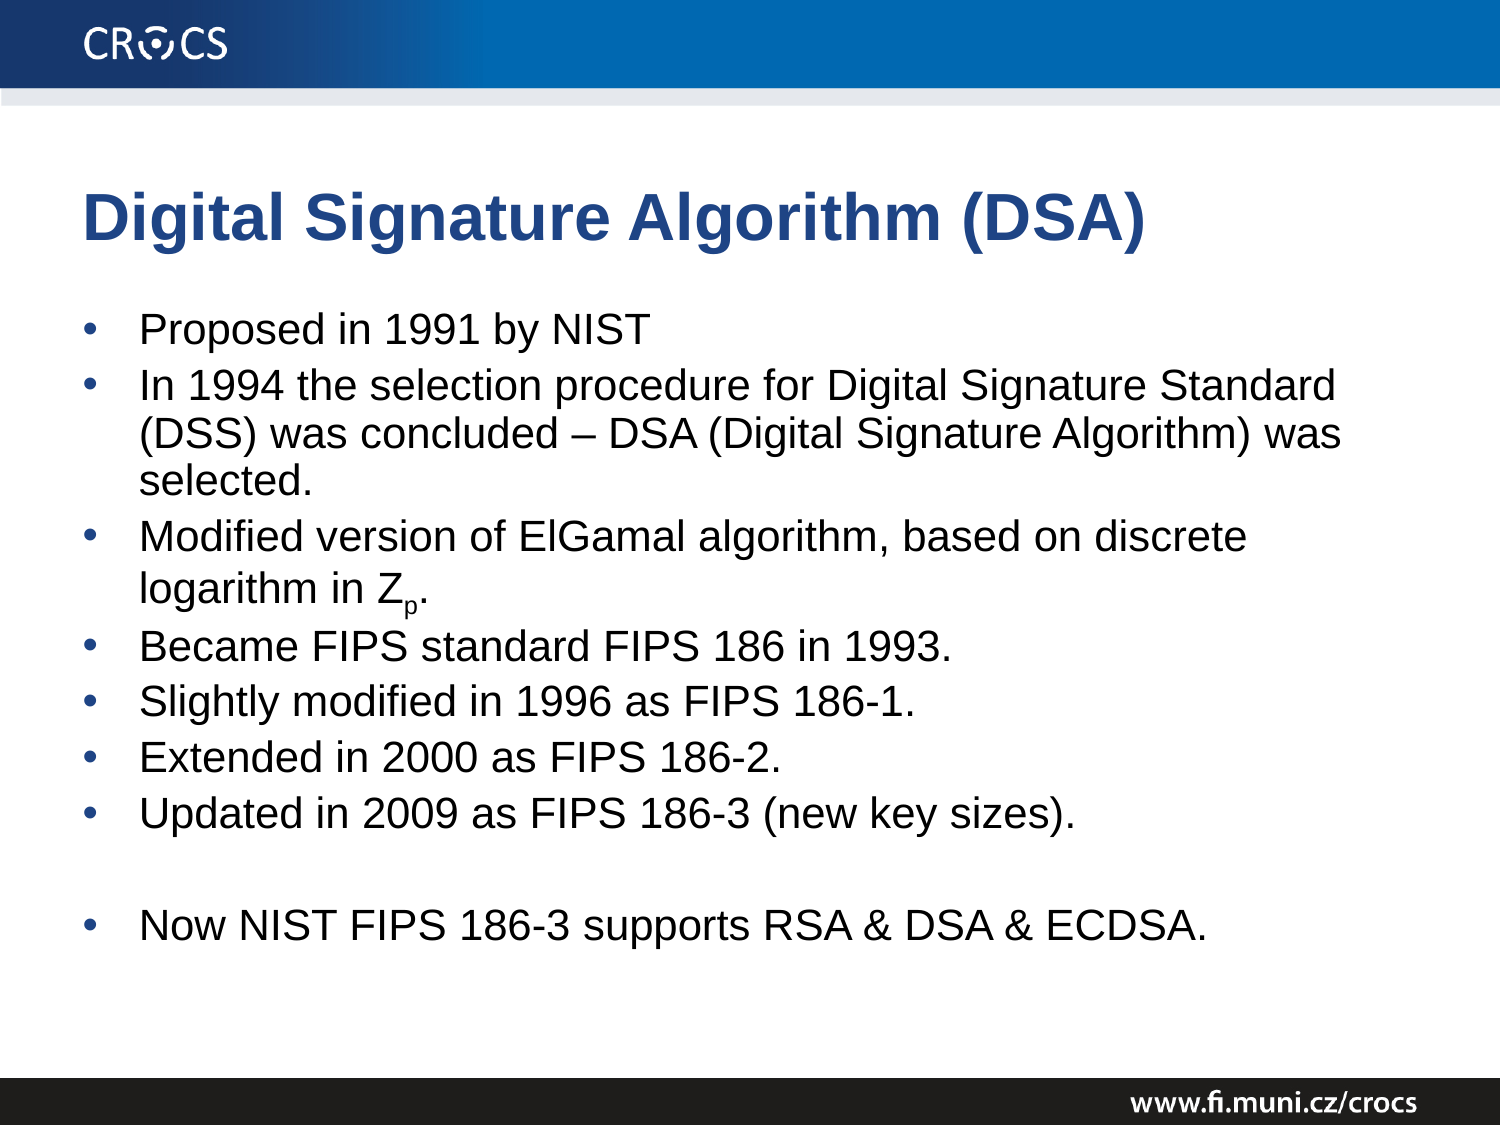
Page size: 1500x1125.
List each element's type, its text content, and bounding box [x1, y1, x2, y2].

picture [0, 0, 1500, 1125]
title Digital Signature Algorithm (DSA) [82, 148, 1433, 279]
list Proposed in 1991 by NIST In 1994 the selection procedure for Digital Signature Standard (DSS) was concluded – DSA (Digital Signature Algorithm) was selected. Modified version of ElGamal algorithm, based on discrete logarithm in Zp. Became FIPS standard FIPS 186 in 1993. Slightly modified in 1996 as FIPS 186-1. Extended in 2000 as FIPS 186-2. Updated in 2009 as FIPS 186-3 (new key sizes). Now NIST FIPS 186-3 supports RSA & DSA & ECDSA. [82, 307, 1433, 988]
